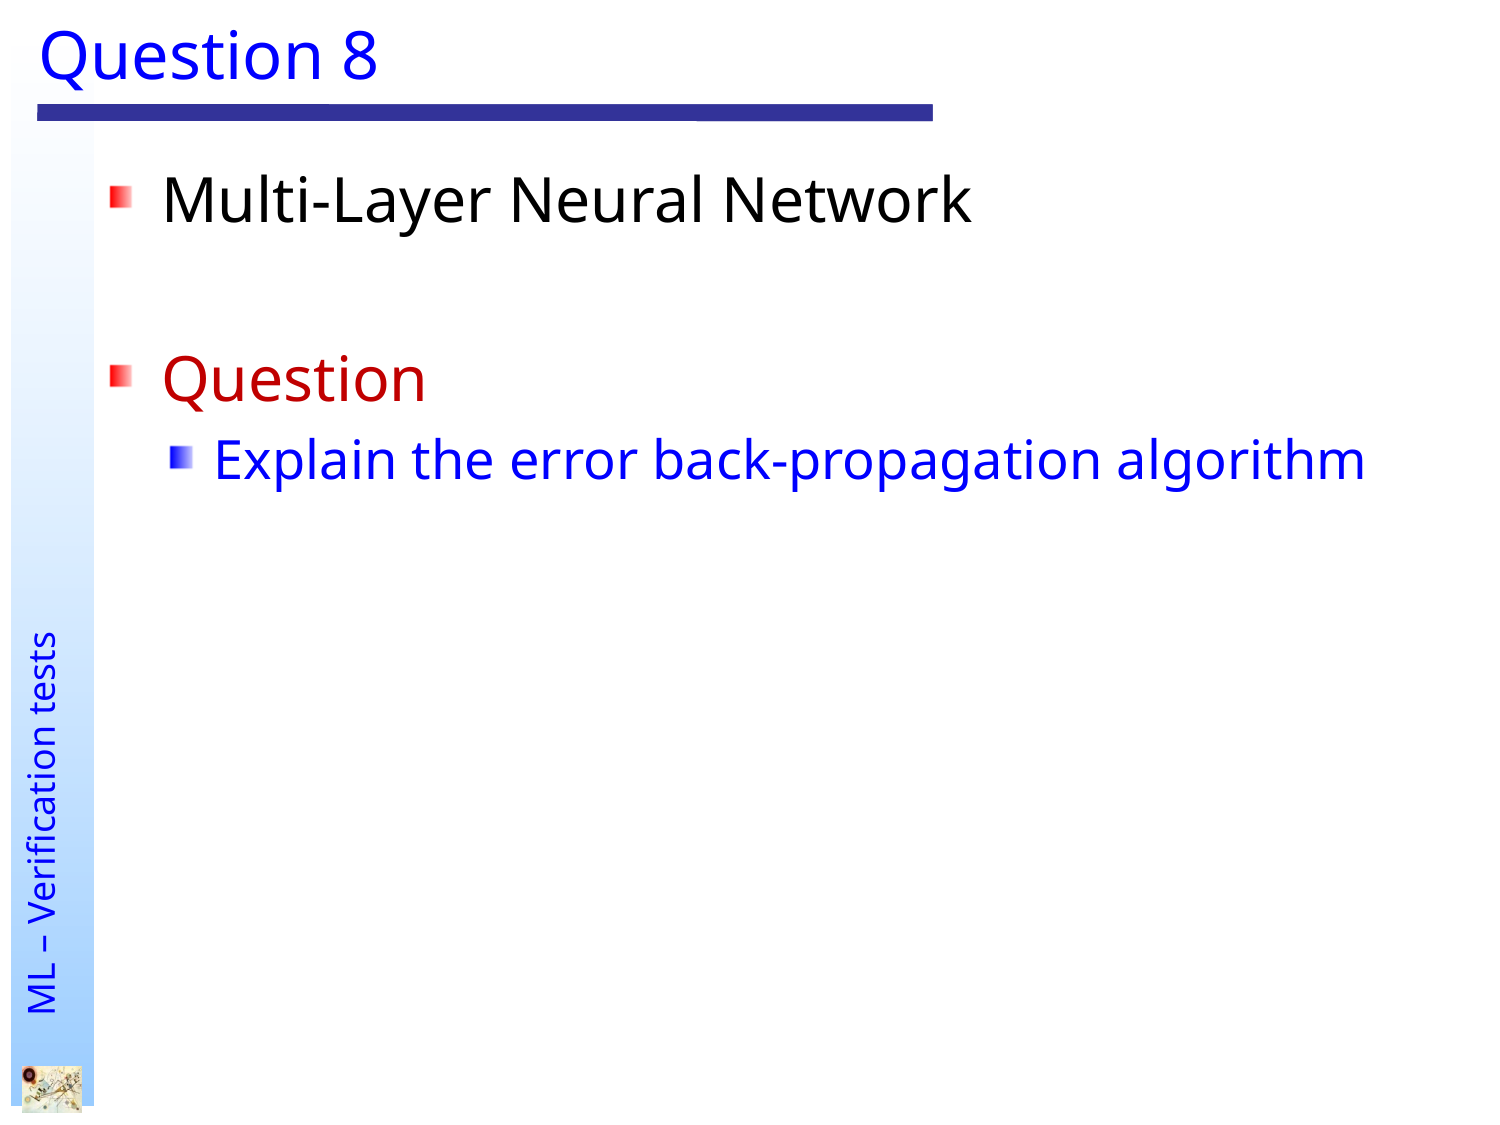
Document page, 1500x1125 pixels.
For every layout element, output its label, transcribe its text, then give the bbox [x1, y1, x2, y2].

picture [108, 363, 135, 390]
picture [22, 1066, 82, 1113]
title Question 8 [23, 4, 1414, 101]
list Multi-Layer Neural Network Question Explain the error back-propagation algorithm [93, 152, 1430, 1055]
picture [168, 444, 196, 472]
picture [108, 184, 135, 211]
